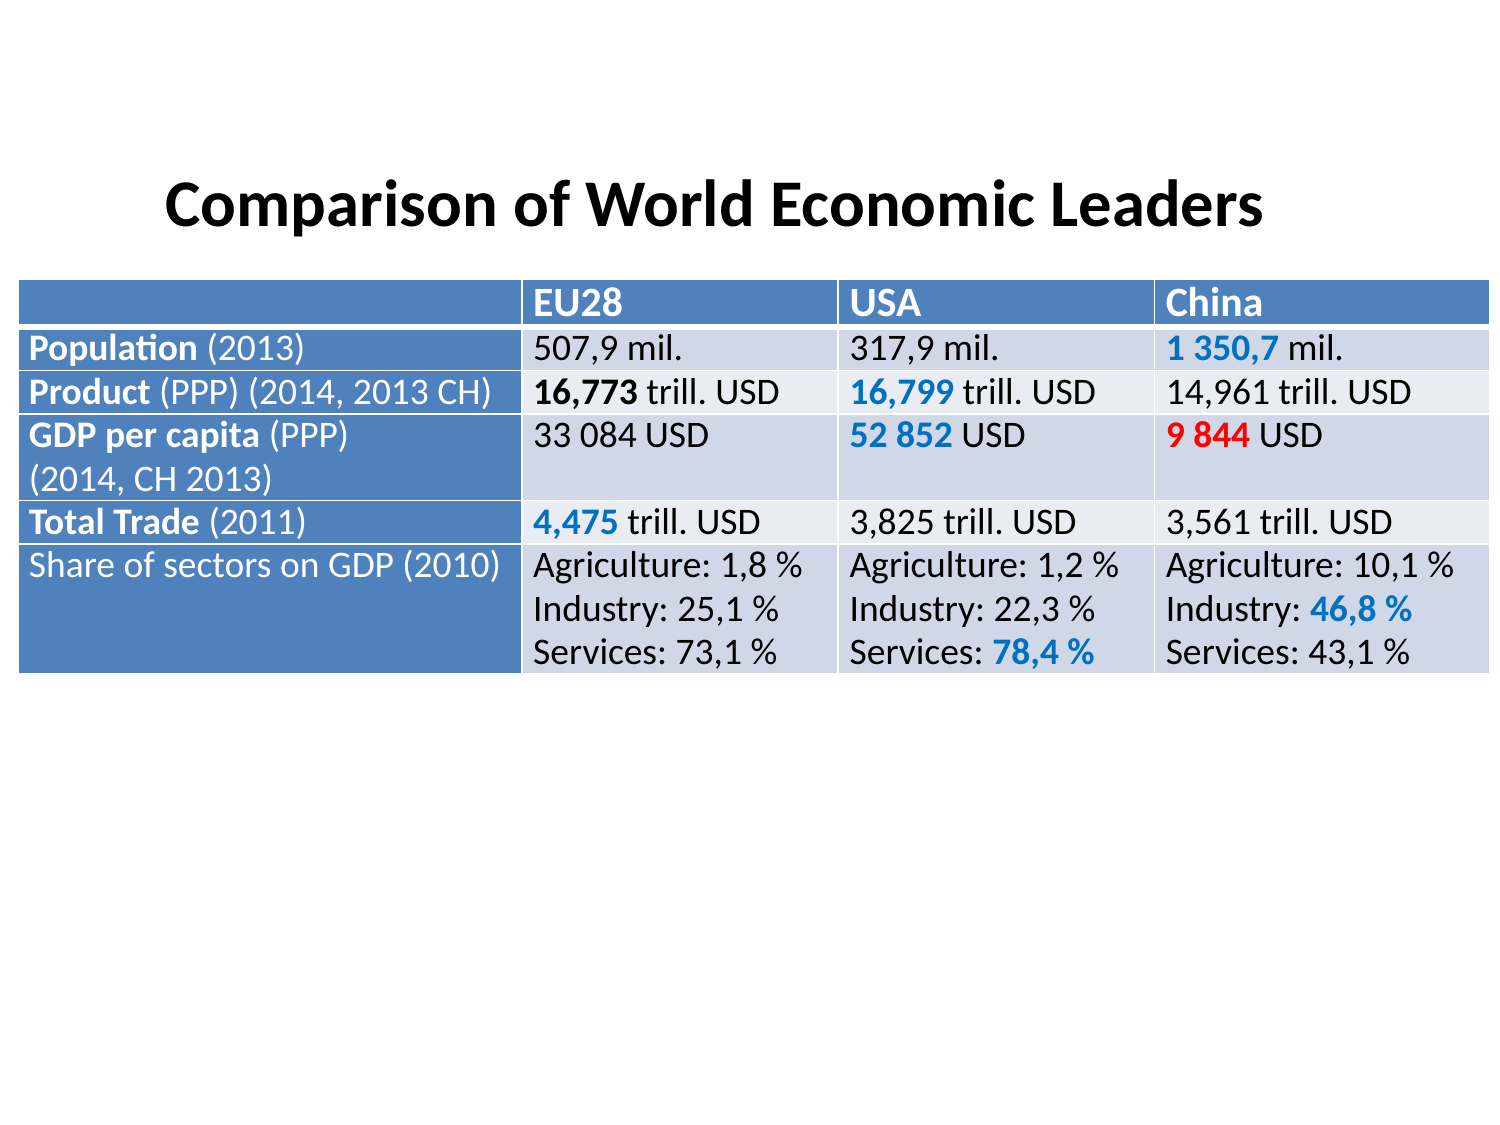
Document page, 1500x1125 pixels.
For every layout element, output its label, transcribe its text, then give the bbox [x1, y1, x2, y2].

table_cell Agriculture: 1,8 % Industry: 25,1 % Services: 73,1 % [523, 545, 837, 673]
table_cell 14,961 trill. USD [1155, 371, 1489, 413]
table_cell 1 350,7 mil. [1155, 330, 1489, 370]
table_cell 507,9 mil. [523, 330, 837, 370]
table_cell Population (2013) [19, 330, 521, 370]
table_cell Agriculture: 1,2 % Industry: 22,3 % Services: 78,4 % [839, 545, 1154, 673]
table_cell GDP per capita (PPP) (2014, CH 2013) [19, 415, 521, 500]
table_cell 16,799 trill. USD [839, 371, 1154, 413]
table_header [19, 280, 521, 324]
text_box Comparison of World Economic Leaders [150, 152, 1439, 247]
table_header USA [839, 280, 1154, 324]
table_cell Product (PPP) (2014, 2013 CH) [19, 371, 521, 413]
table_cell 9 844 USD [1155, 415, 1489, 500]
table_header China [1155, 280, 1489, 324]
table_cell 16,773 trill. USD [523, 371, 837, 413]
table_cell Agriculture: 10,1 % Industry: 46,8 % Services: 43,1 % [1155, 545, 1489, 673]
table_cell 3,825 trill. USD [839, 501, 1154, 543]
table_cell 317,9 mil. [839, 330, 1154, 370]
table_header EU28 [523, 280, 837, 324]
table_cell 3,561 trill. USD [1155, 501, 1489, 543]
table_cell 4,475 trill. USD [523, 501, 837, 543]
table_cell Share of sectors on GDP (2010) [19, 545, 521, 673]
table_cell Total Trade (2011) [19, 501, 521, 543]
table_cell 33 084 USD [523, 415, 837, 500]
table_cell 52 852 USD [839, 415, 1154, 500]
